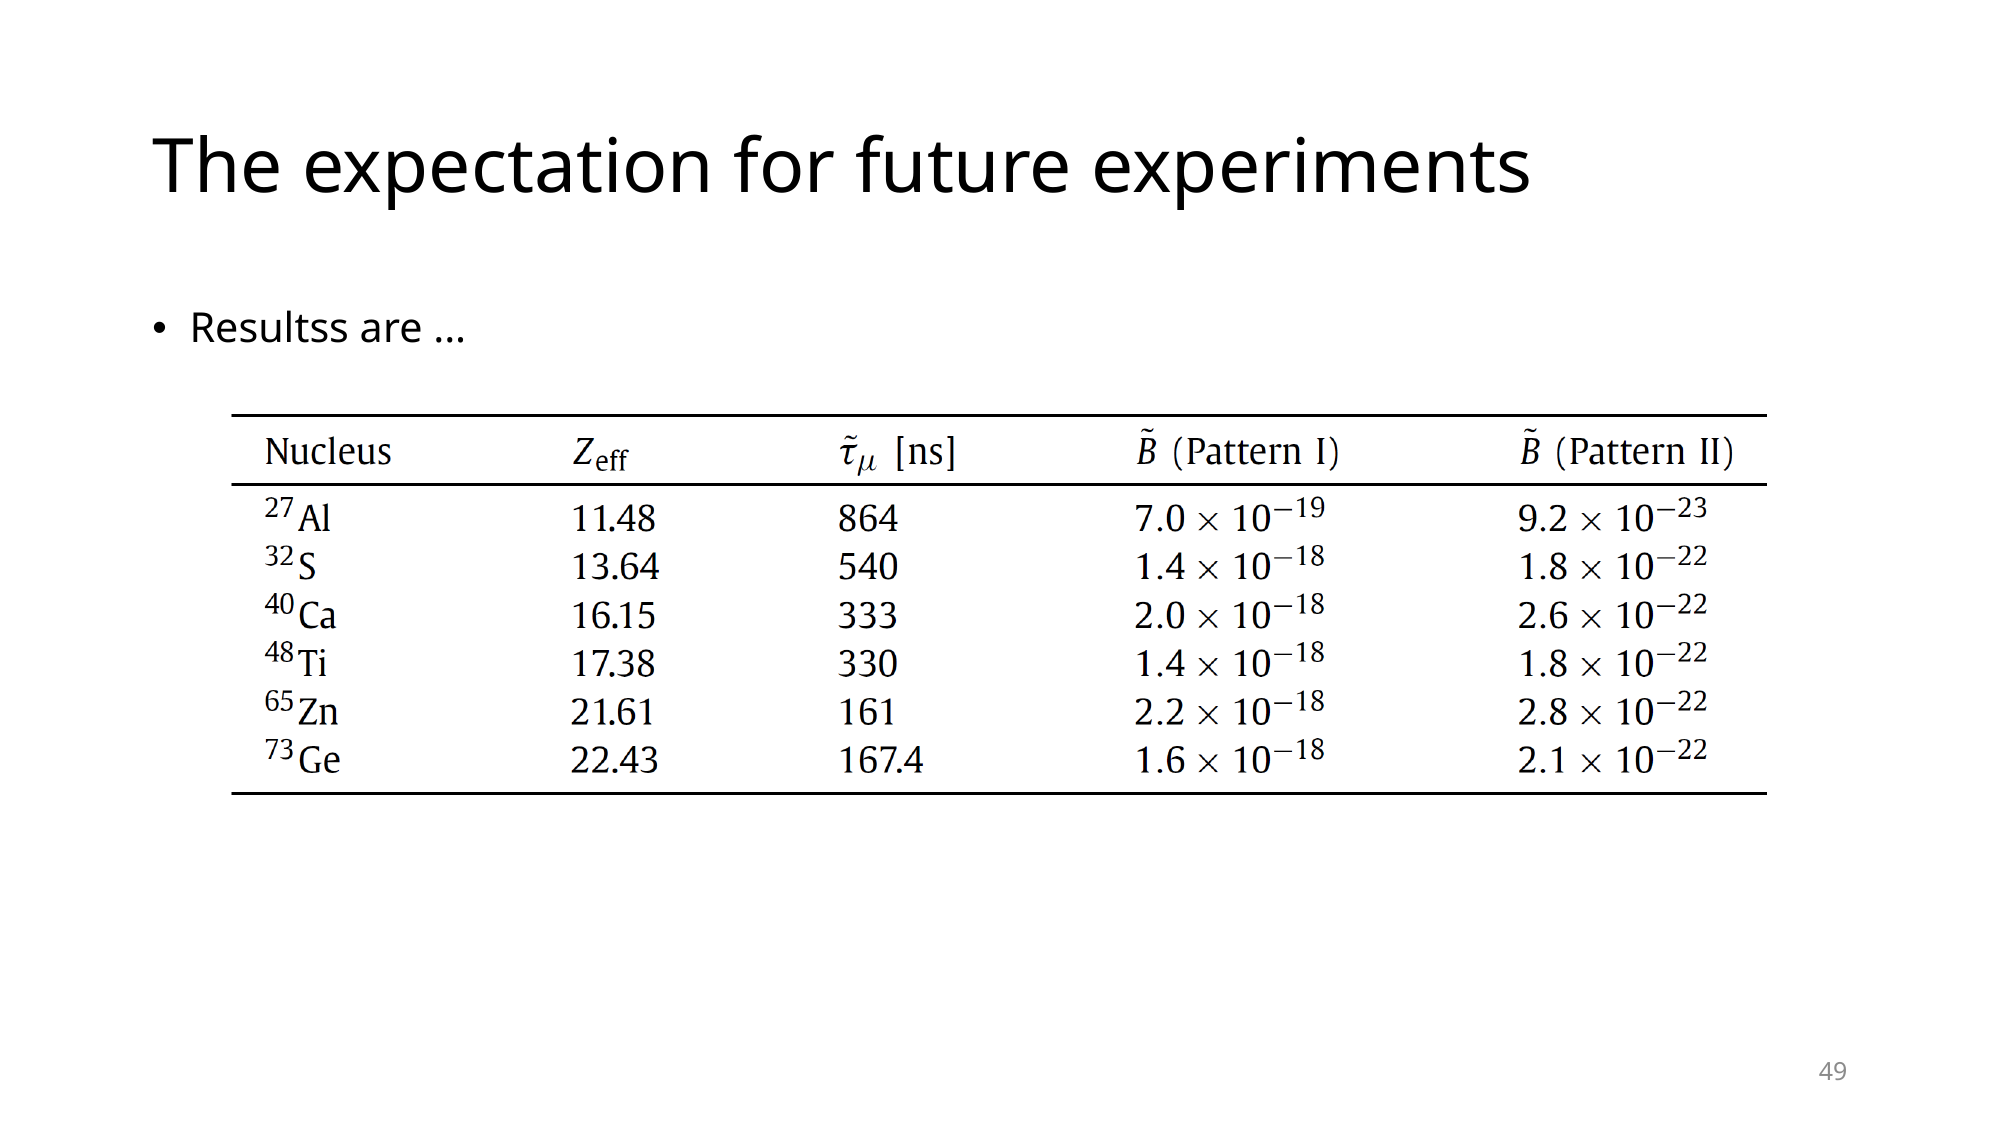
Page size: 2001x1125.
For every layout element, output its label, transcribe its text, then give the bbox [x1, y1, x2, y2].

slide_number 49 [1412, 1042, 1863, 1103]
list Resultss are ... [137, 299, 1863, 1014]
title The expectation for future experiments [137, 59, 1944, 278]
picture [222, 404, 1777, 803]
